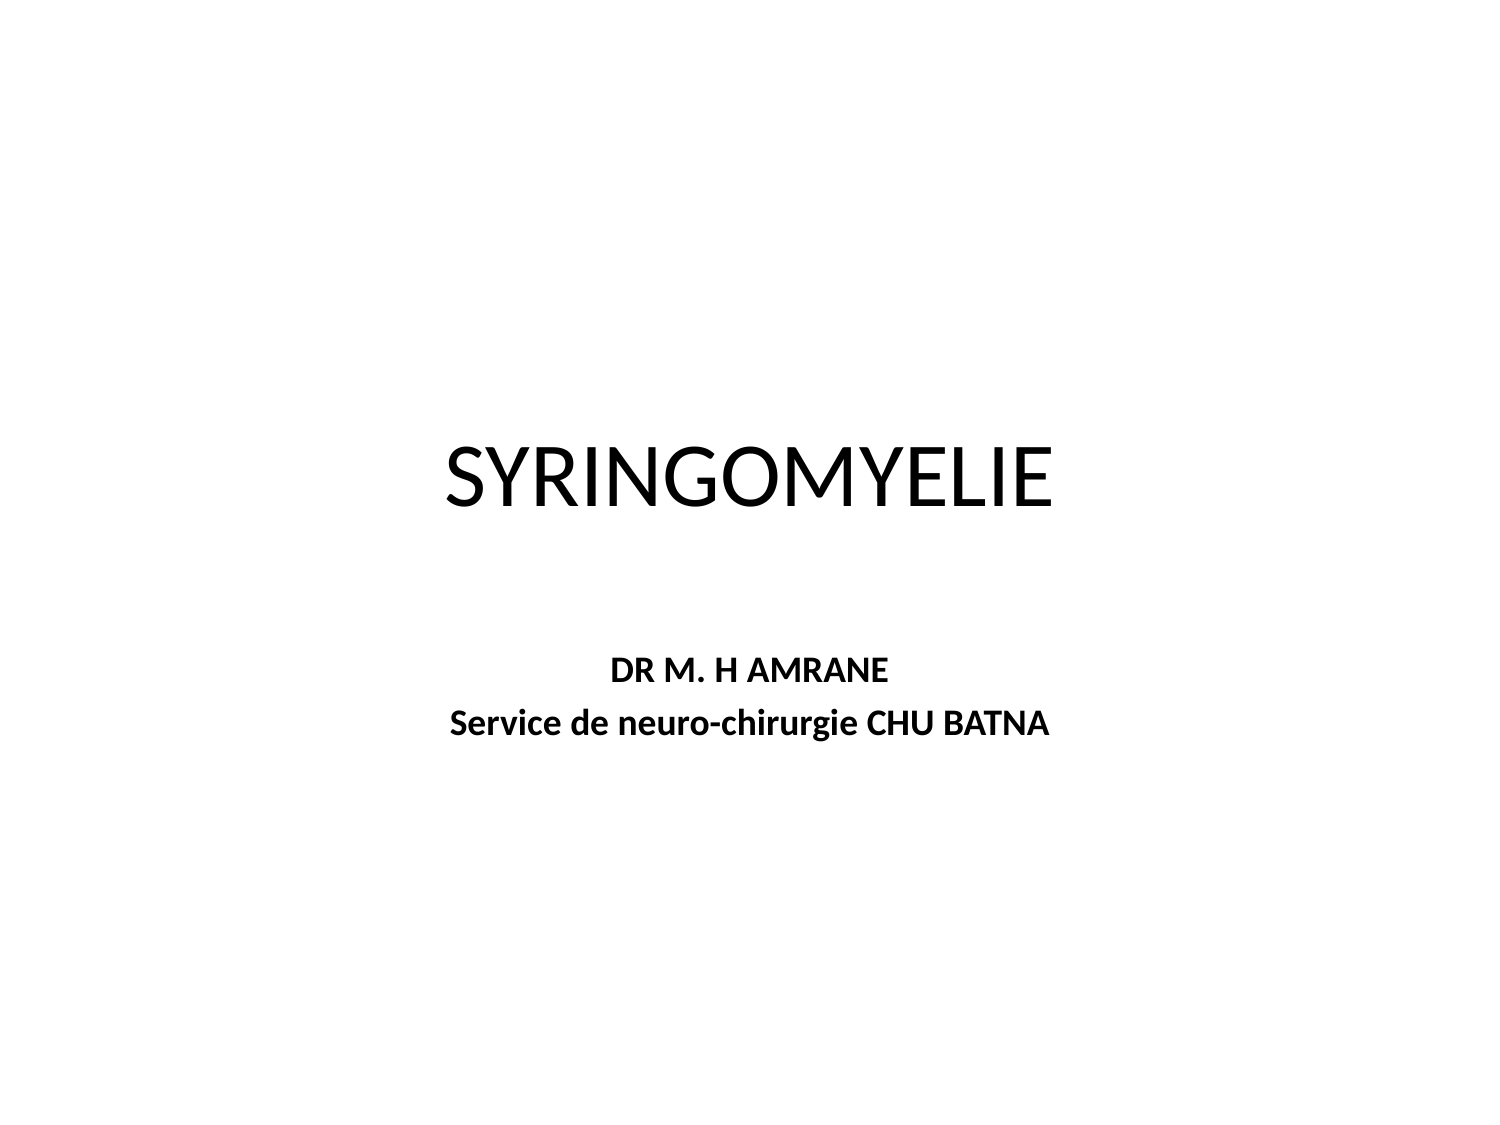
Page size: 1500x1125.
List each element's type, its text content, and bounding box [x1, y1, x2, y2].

title SYRINGOMYELIE [112, 349, 1388, 591]
subtitle DR M. H AMRANE Service de neuro-chirurgie CHU BATNA [225, 637, 1275, 925]
